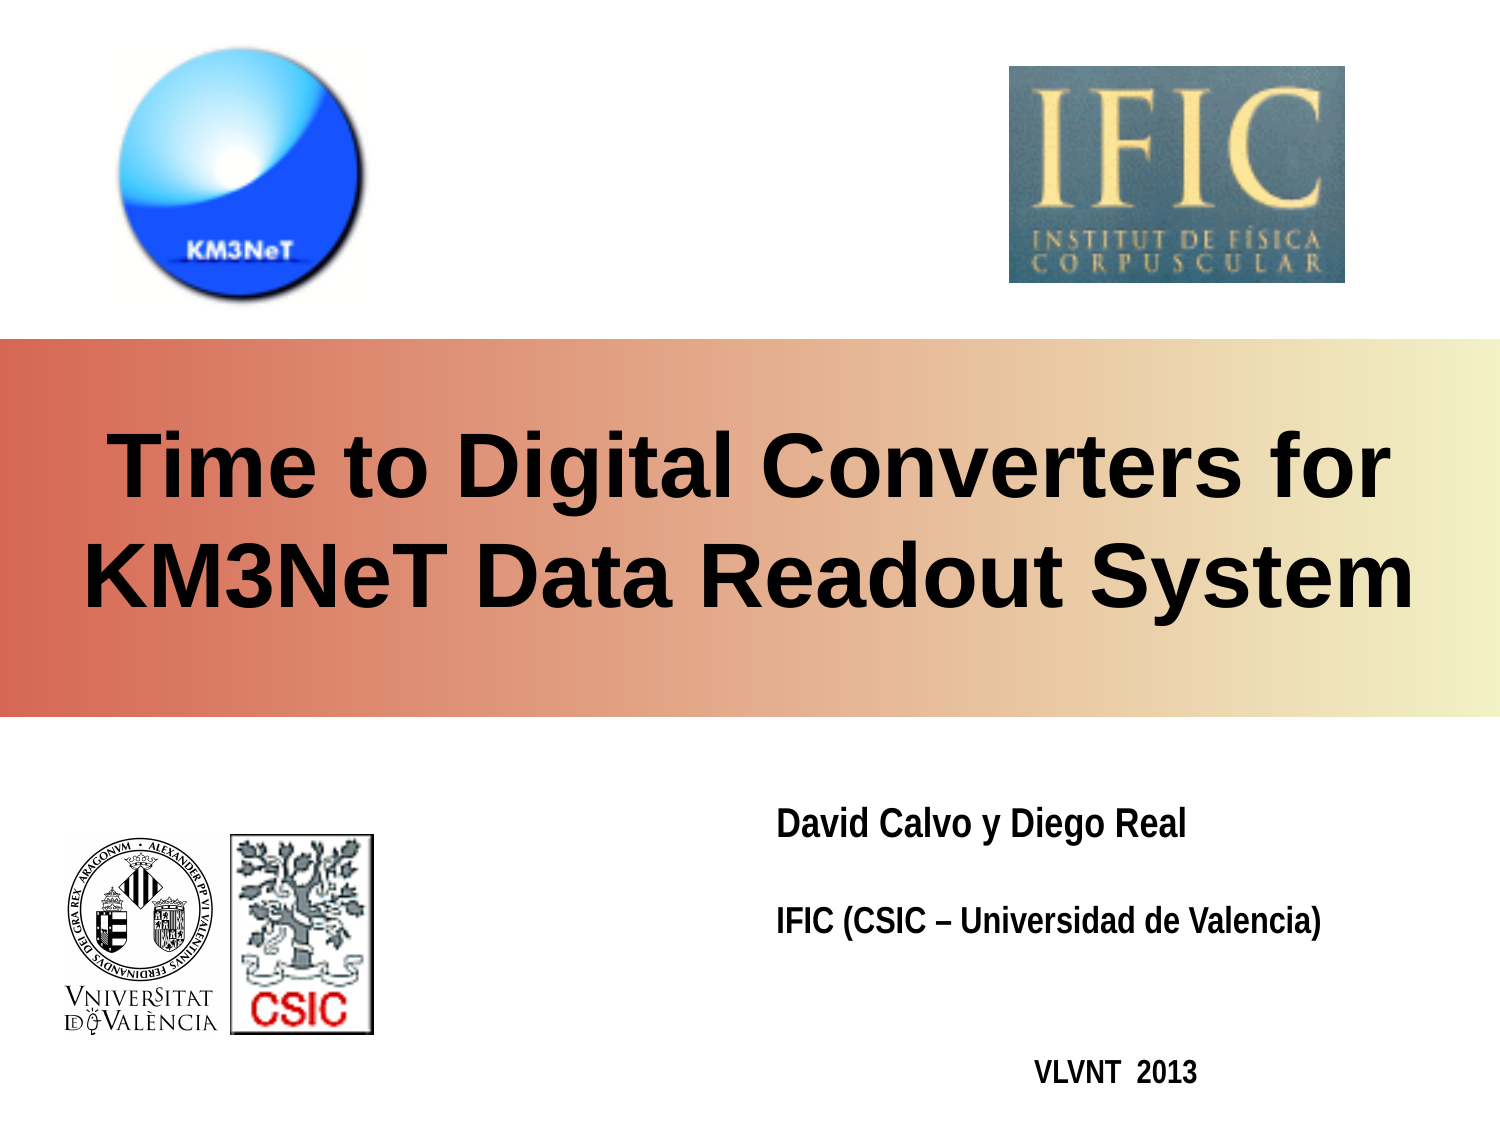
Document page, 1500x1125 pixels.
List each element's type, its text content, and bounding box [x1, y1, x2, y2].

picture [229, 833, 375, 1036]
text_box Time to Digital Converters for KM3NeT Data Readout System [58, 398, 1442, 634]
picture [64, 833, 218, 1036]
picture [1009, 66, 1346, 284]
text_box David Calvo y Diego Real IFIC (CSIC – Universidad de Valencia) [761, 738, 1442, 949]
text_box [0, 339, 1500, 717]
picture [111, 42, 377, 315]
text_box VLVNT 2013 [1019, 1042, 1453, 1098]
